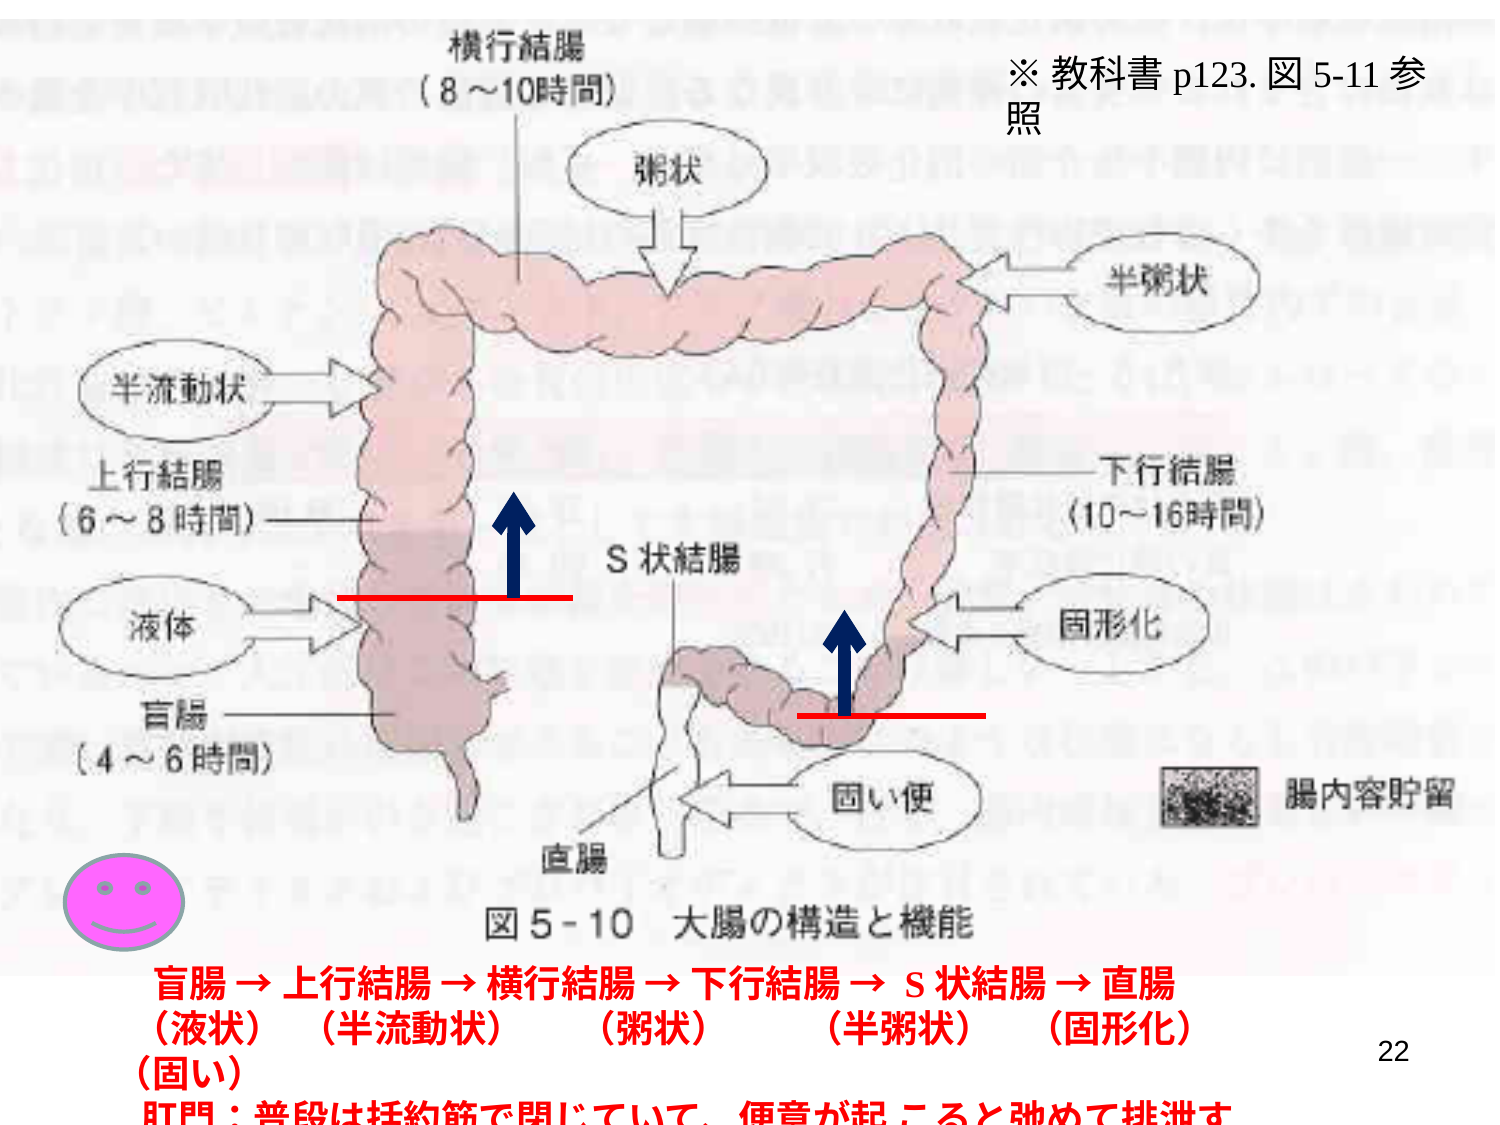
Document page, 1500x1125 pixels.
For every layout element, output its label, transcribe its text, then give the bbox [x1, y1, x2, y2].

picture [0, 18, 1495, 977]
text_box 盲腸 → 上行結腸 → 横行結腸 → 下行結腸 → S状結腸 → 直腸 （液状） （半流動状） （粥状） （半粥状） （固形化） （固い） 肛門：普段は括約筋で閉じていて、便意が起 こると弛めて排泄する。 [100, 982, 1294, 1125]
slide_number 22 [1074, 1024, 1426, 1103]
